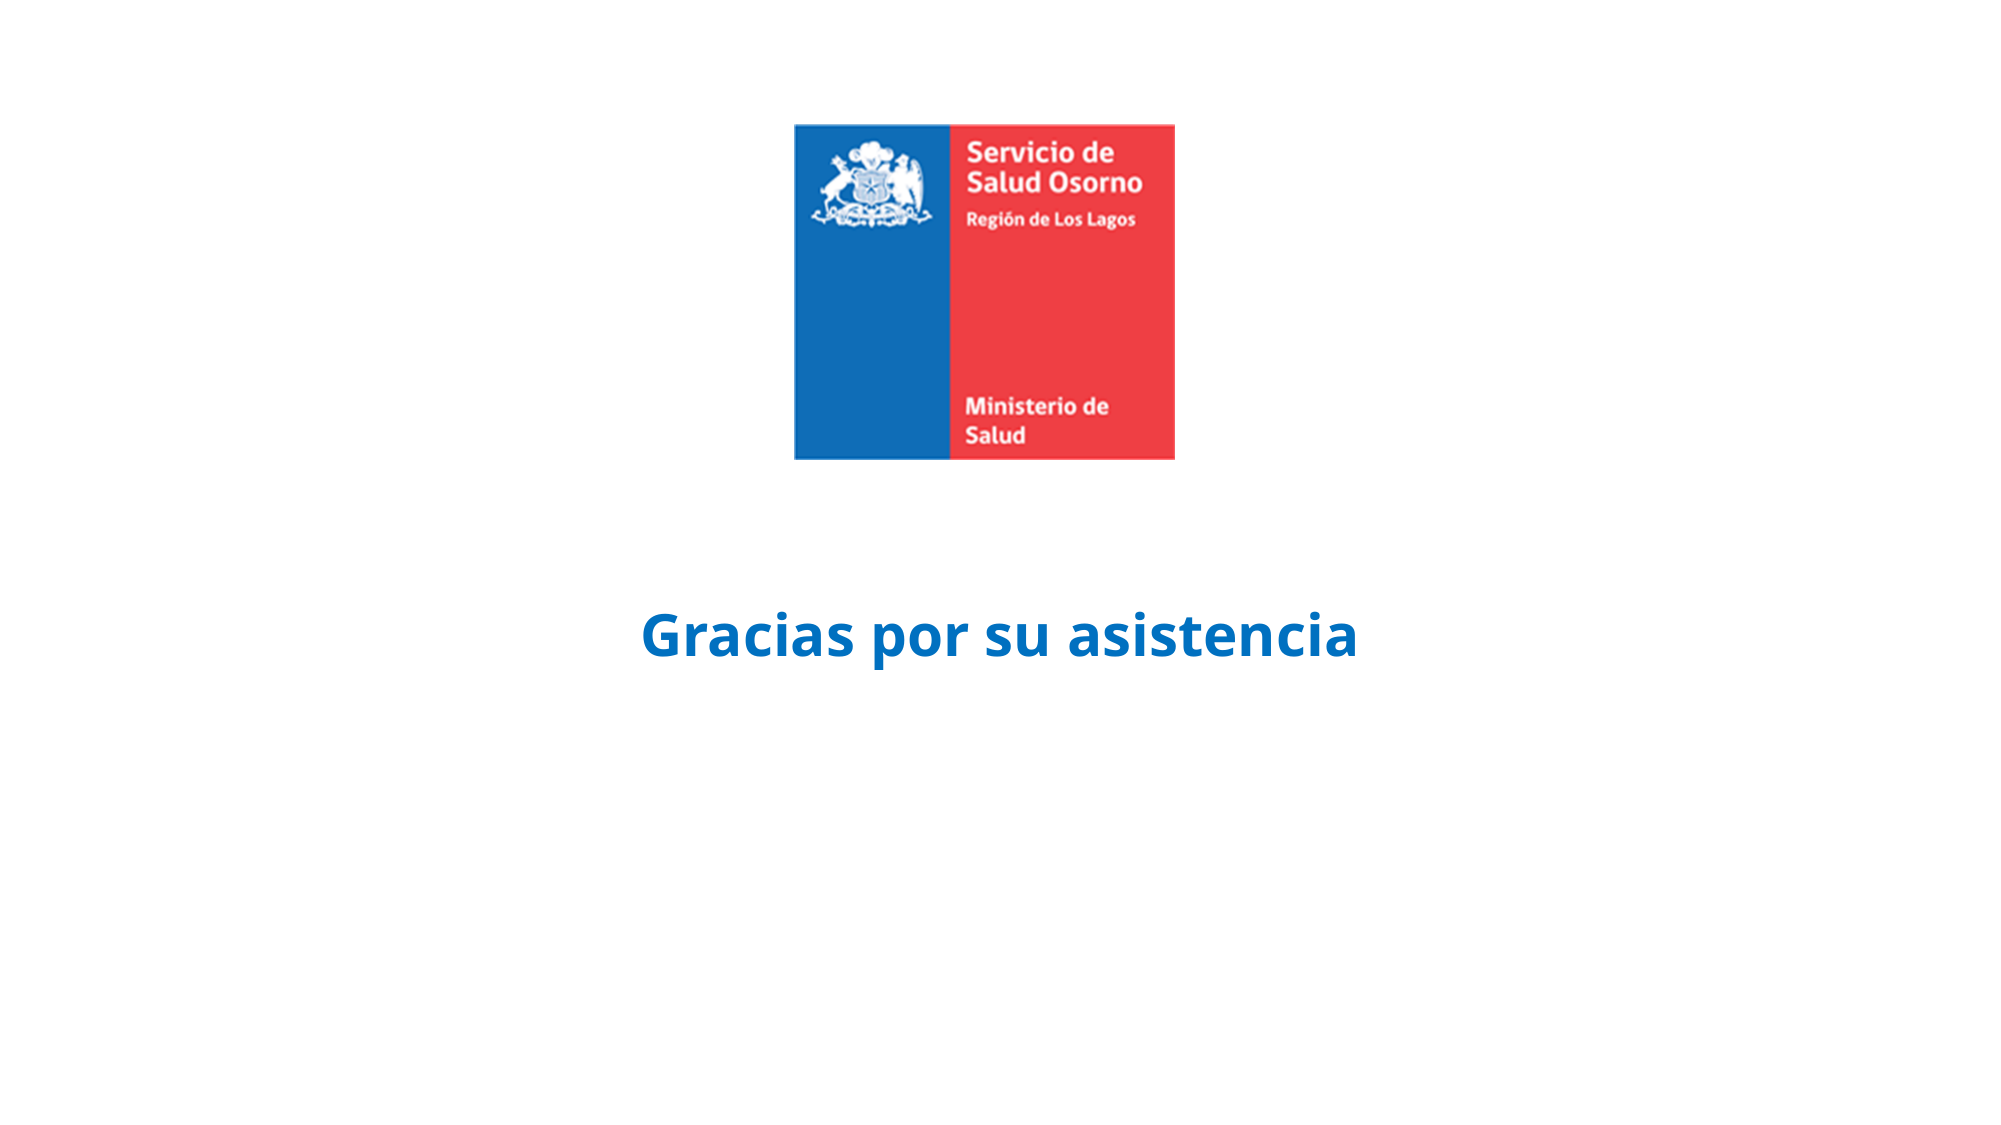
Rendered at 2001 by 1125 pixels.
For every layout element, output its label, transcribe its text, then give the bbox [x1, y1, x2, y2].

picture [794, 124, 1175, 460]
list Gracias por su asistencia [137, 598, 1863, 1026]
